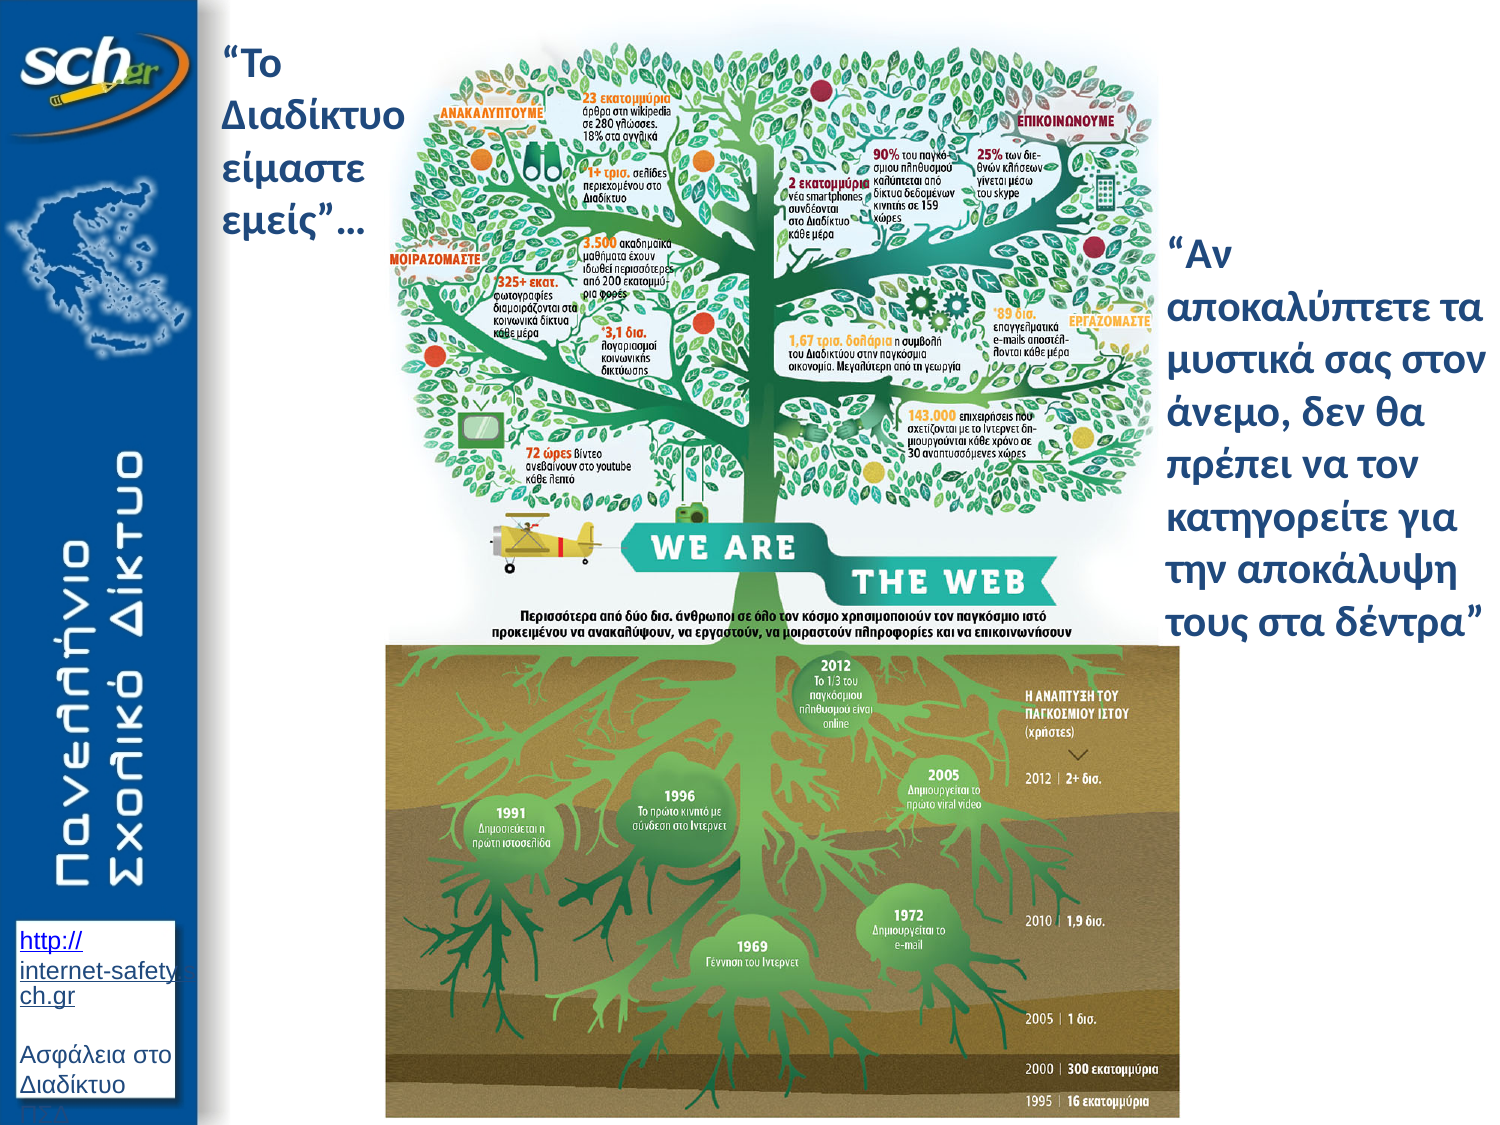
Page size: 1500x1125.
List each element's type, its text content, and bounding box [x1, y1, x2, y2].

title “Το Διαδίκτυο είμαστε εμείς”… [206, 45, 366, 232]
text_box “Αν αποκαλύπτετε τα μυστικά σας στον άνεμο, δεν θα πρέπει να τον κατηγορείτε για την αποκάλυψη τους στα δέντρα” [1193, 217, 1500, 653]
picture [0, 0, 231, 1125]
picture [371, 4, 1190, 1125]
